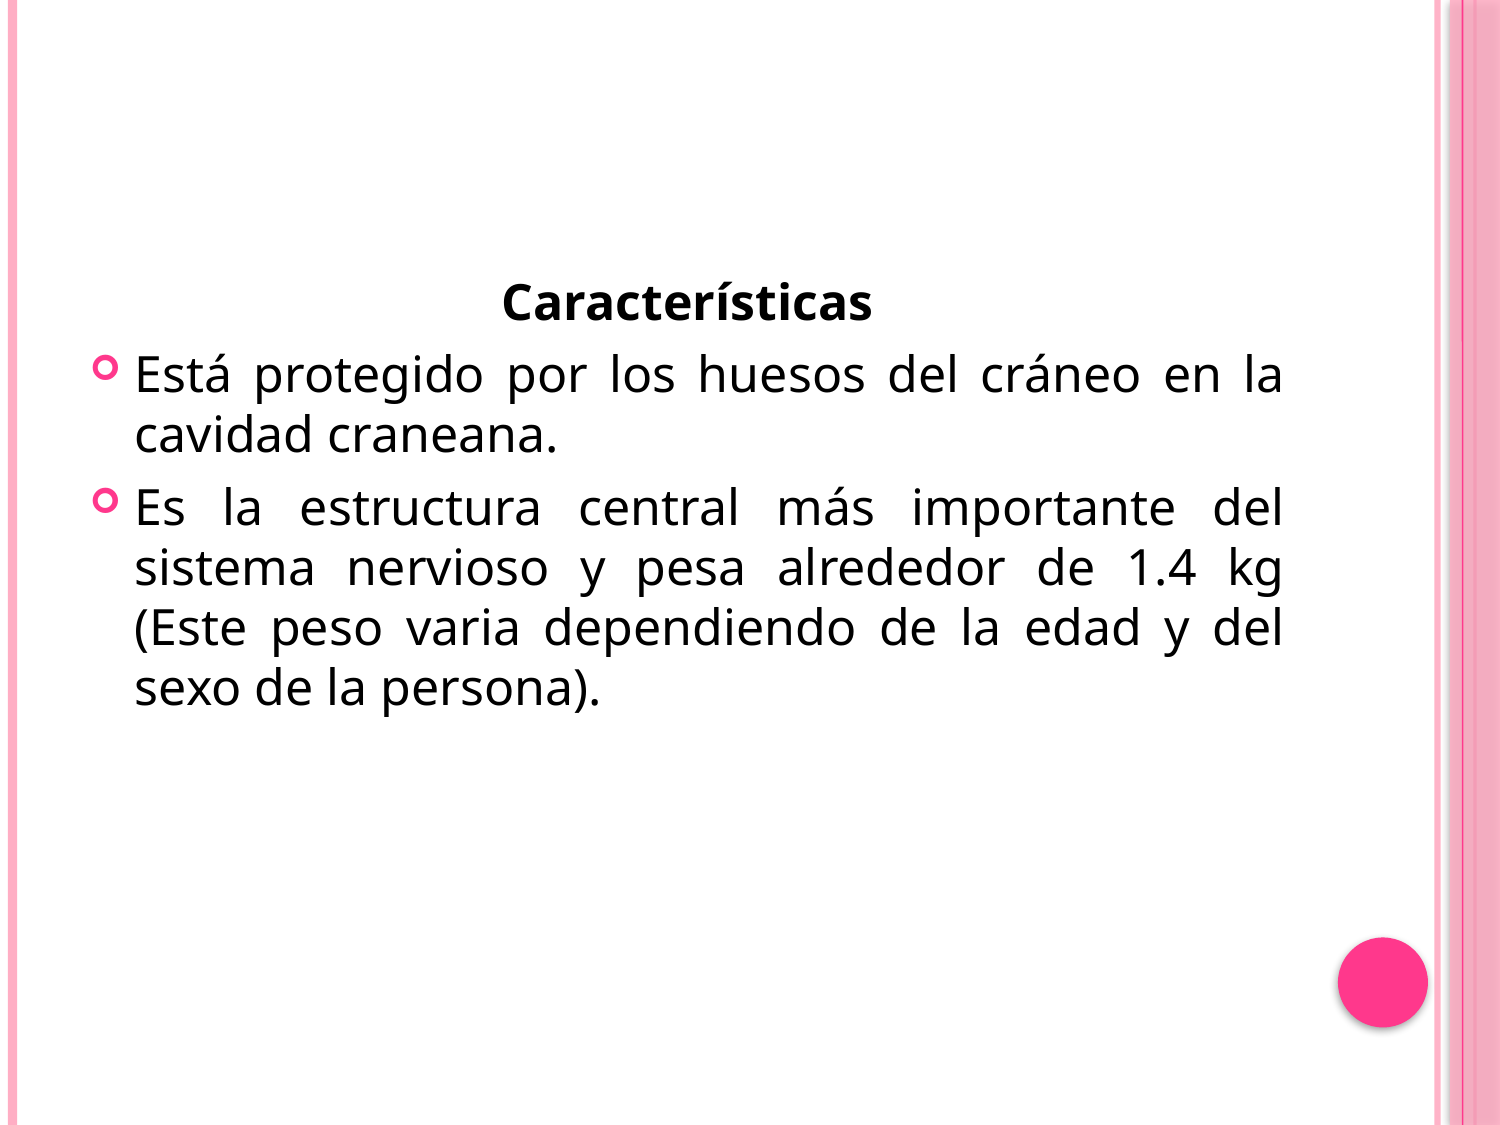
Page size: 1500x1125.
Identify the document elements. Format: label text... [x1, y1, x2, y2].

list Características Está protegido por los huesos del cráneo en la cavidad craneana. Es la estructura central más importante del sistema nervioso y pesa alrededor de 1.4 kg (Este peso varia dependiendo de la edad y del sexo de la persona). [75, 262, 1300, 1062]
